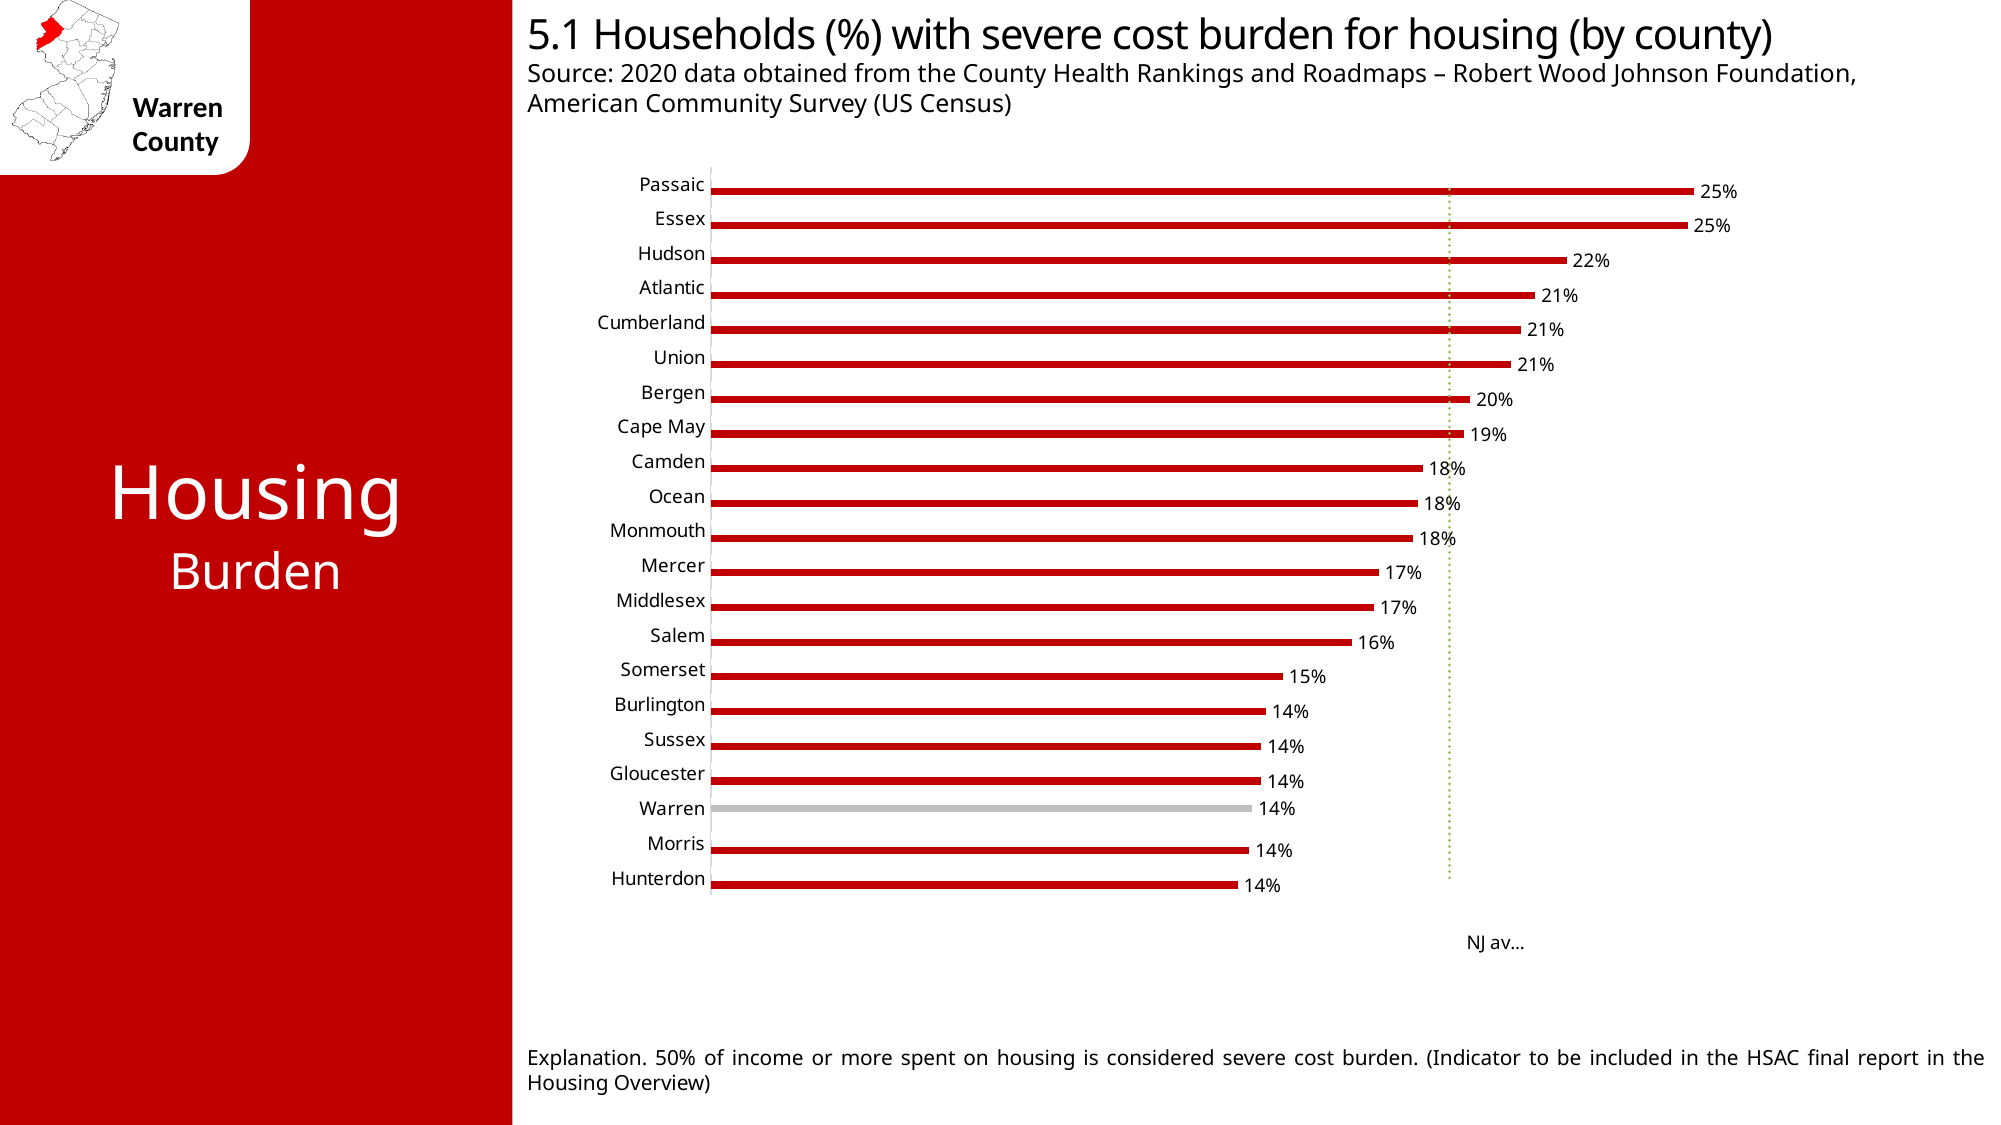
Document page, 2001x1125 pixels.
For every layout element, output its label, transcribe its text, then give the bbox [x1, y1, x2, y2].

chart [570, 149, 1905, 989]
picture [12, 0, 119, 161]
text_box Housing [0, 437, 513, 532]
text_box Source: 2020 data obtained from the County Health Rankings and Roadmaps – Robert Wood Johnson Foundation, American Community Survey (US Census) [512, 49, 1891, 125]
text_box Explanation. 50% of income or more spent on housing is considered severe cost burden. (Indicator to be included in the HSAC final report in the Housing Overview) [512, 1014, 2000, 1125]
text_box 5.1 Households (%) with severe cost burden for housing (by county) [512, 0, 1992, 65]
text_box Burden [0, 532, 513, 607]
